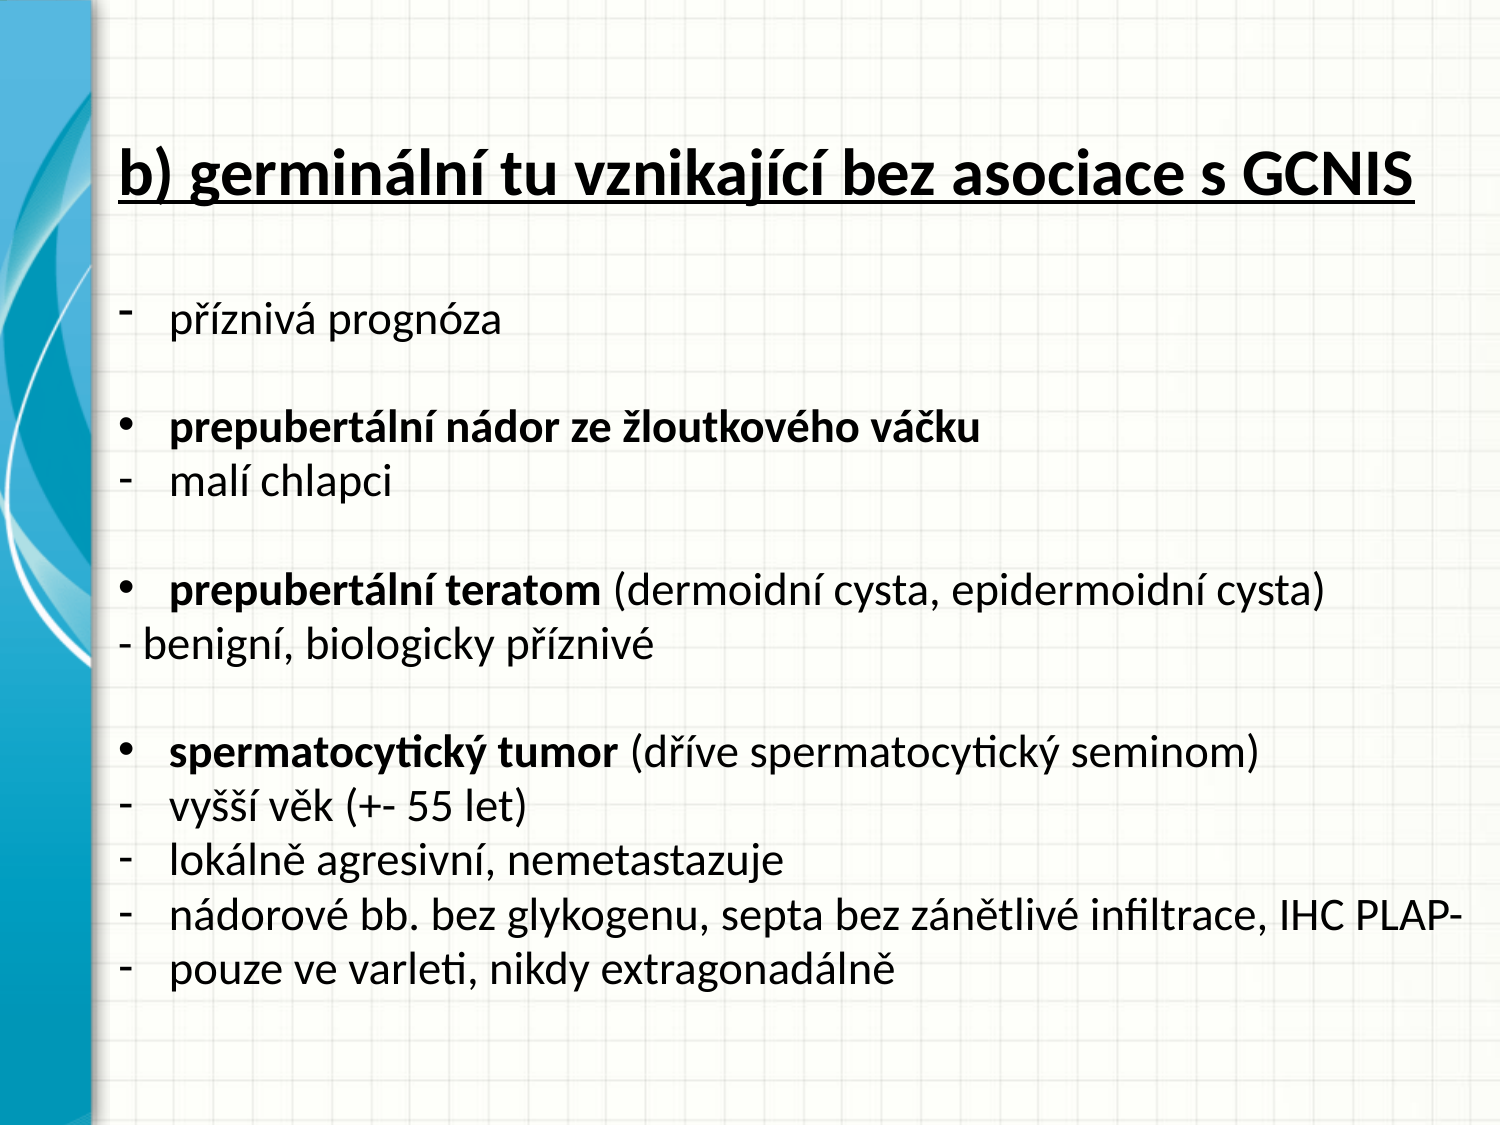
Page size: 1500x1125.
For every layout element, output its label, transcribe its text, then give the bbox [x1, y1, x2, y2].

title b) germinální tu vznikající bez asociace s GCNIS [103, 59, 1483, 278]
picture [0, 0, 1500, 1125]
list příznivá prognóza prepubertální nádor ze žloutkového váčku malí chlapci prepubertální teratom (dermoidní cysta, epidermoidní cysta) - benigní, biologicky příznivé spermatocytický tumor (dříve spermatocytický seminom) vyšší věk (+- 55 let) lokálně agresivní, nemetastazuje nádorové bb. bez glykogenu, septa bez zánětlivé infiltrace, IHC PLAP- pouze ve varleti, nikdy extragonadálně [103, 290, 1483, 1005]
